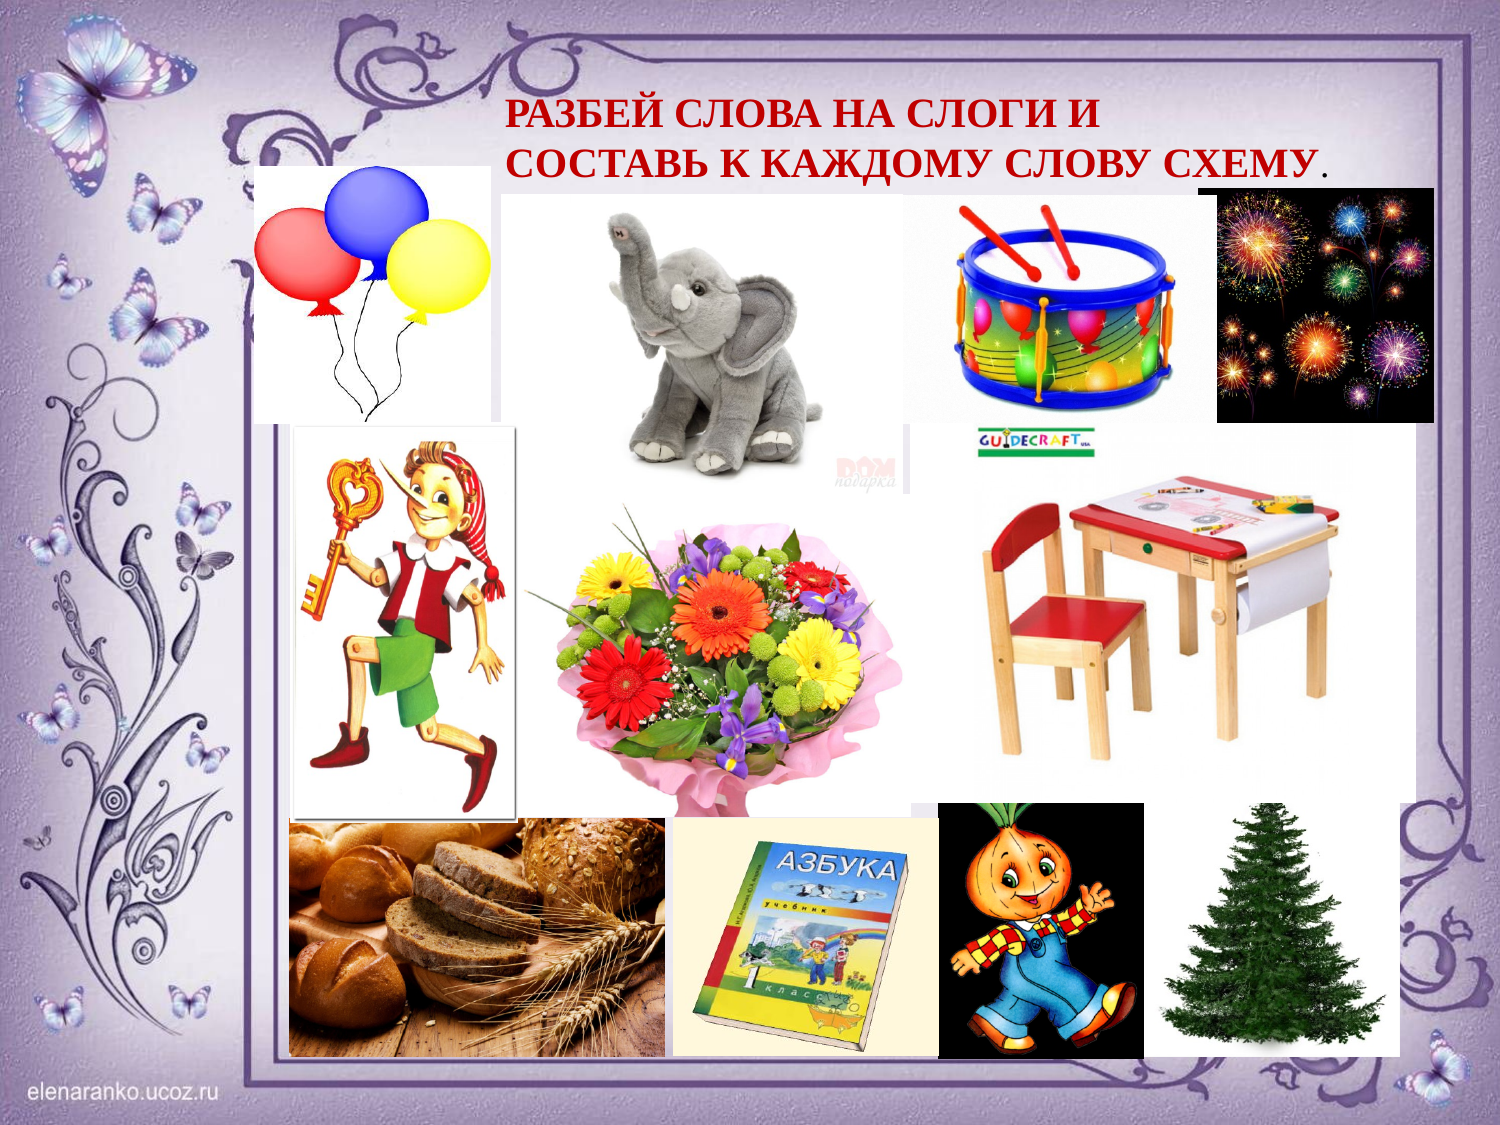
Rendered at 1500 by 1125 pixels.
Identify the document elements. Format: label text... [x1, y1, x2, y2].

text_box РАЗБЕЙ СЛОВА НА СЛОГИ И СОСТАВЬ К КАЖДОМУ СЛОВУ СХЕМУ. [490, 78, 1500, 193]
picture [0, 0, 1500, 1125]
